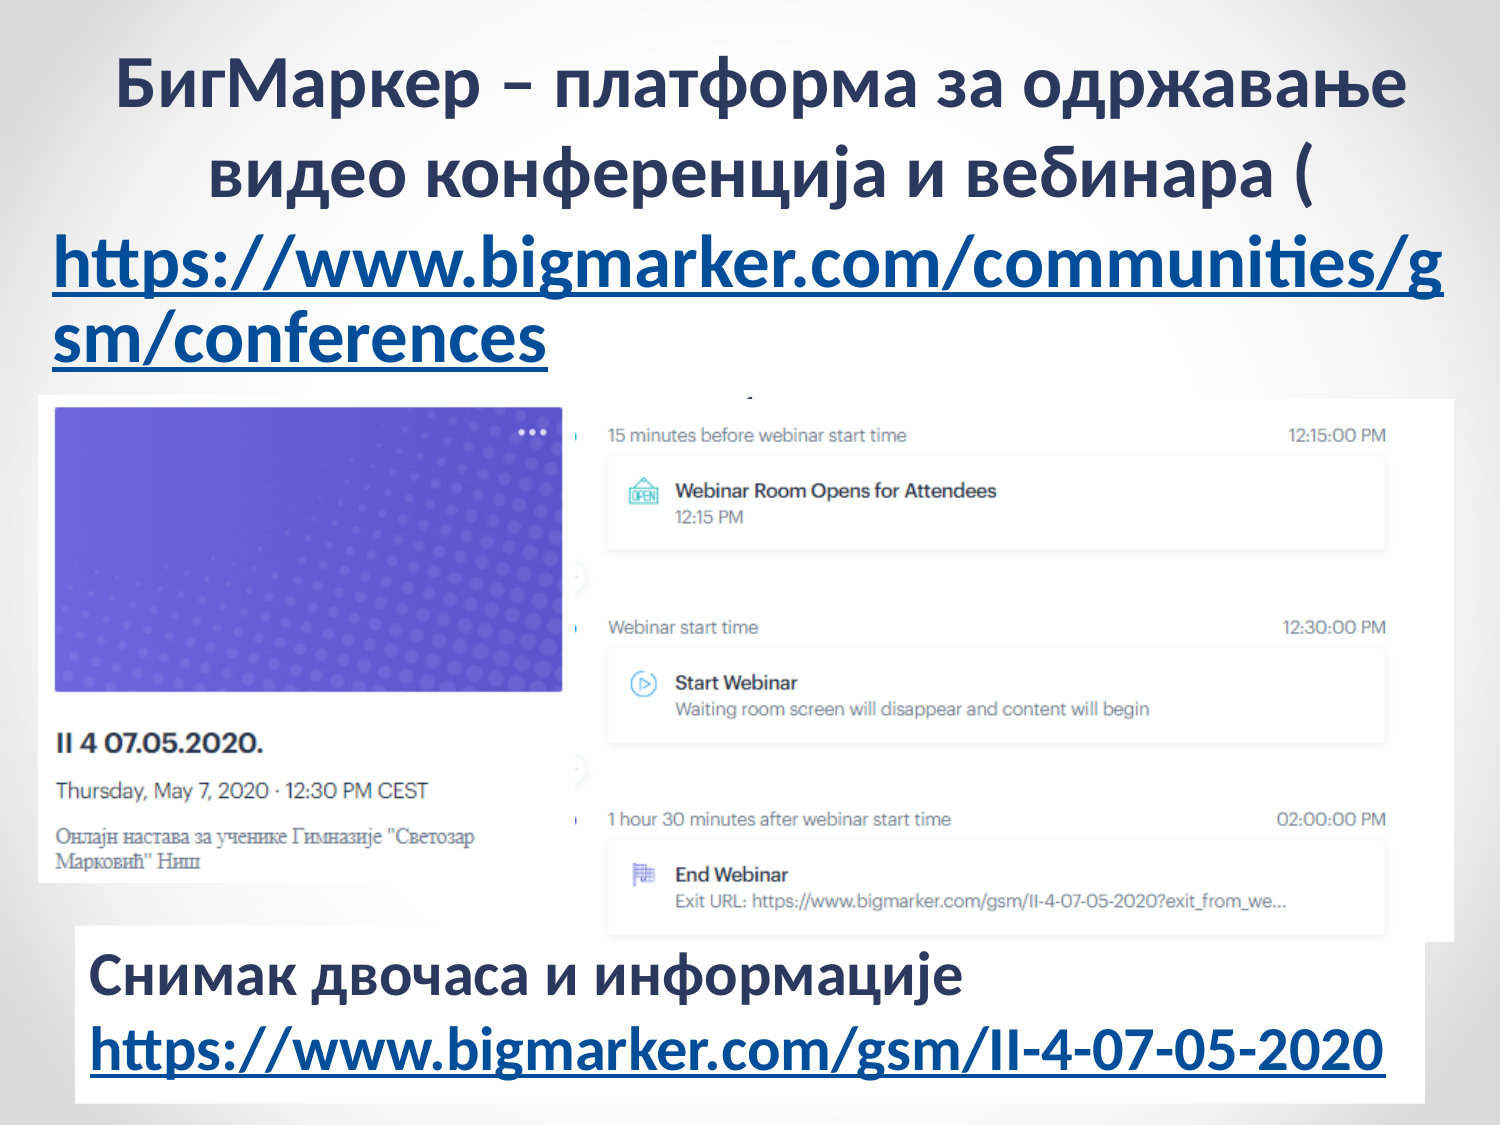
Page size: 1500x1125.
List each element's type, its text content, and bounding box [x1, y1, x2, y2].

text_box [0, 224, 1450, 325]
text_box Снимак двочаса и информације https://www.bigmarker.com/gsm/II-4-07-05-2020 [74, 925, 1425, 1104]
picture [0, 0, 1500, 1125]
text_box БигМаркер – платформа за одржавање видео конференција и вебинара (https://www.bigmarker.com/communities/gsm/conferences) [37, 24, 1488, 225]
